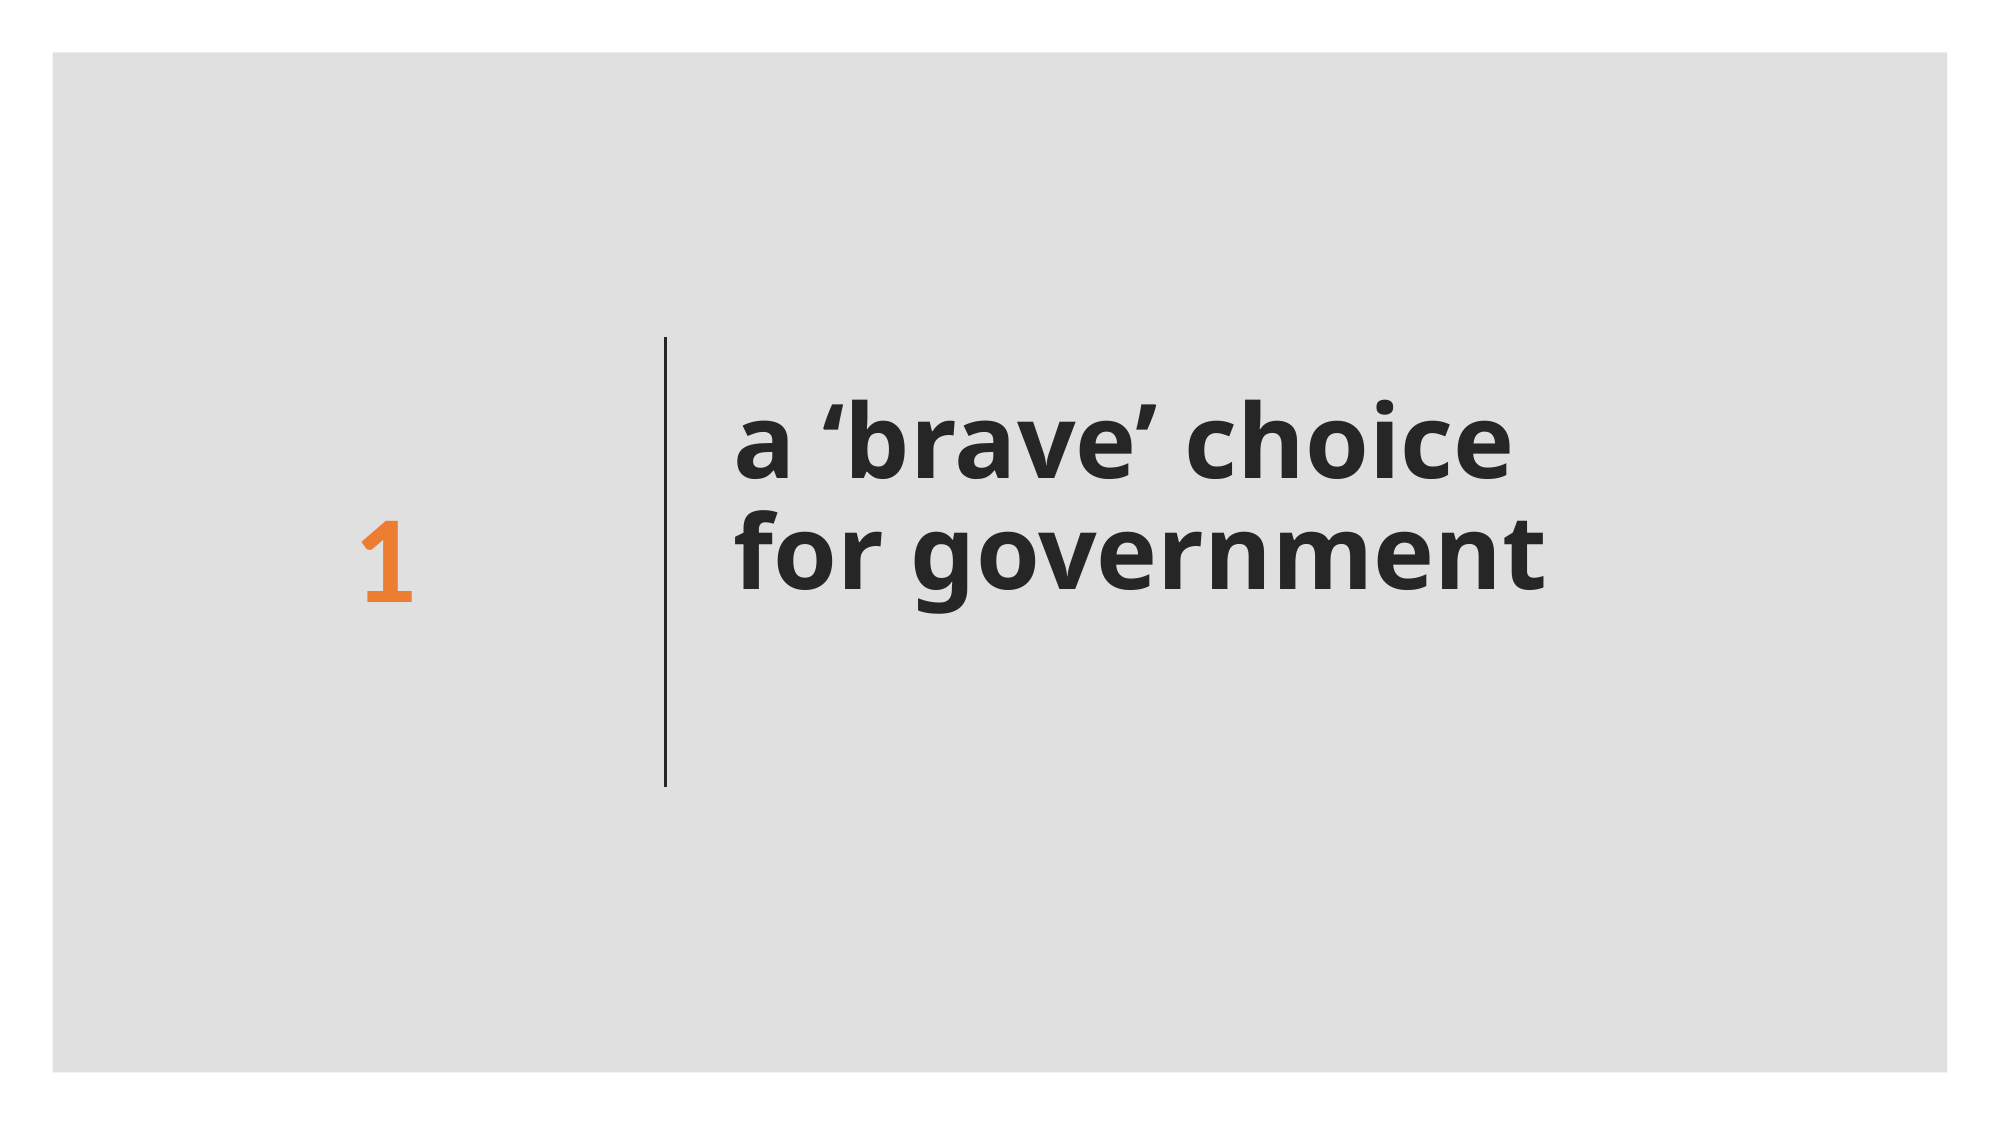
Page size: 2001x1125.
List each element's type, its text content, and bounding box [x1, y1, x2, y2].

list 1 [167, 158, 612, 967]
title a ‘brave’ choice for government [718, 158, 1829, 967]
text_box [52, 51, 1948, 1073]
